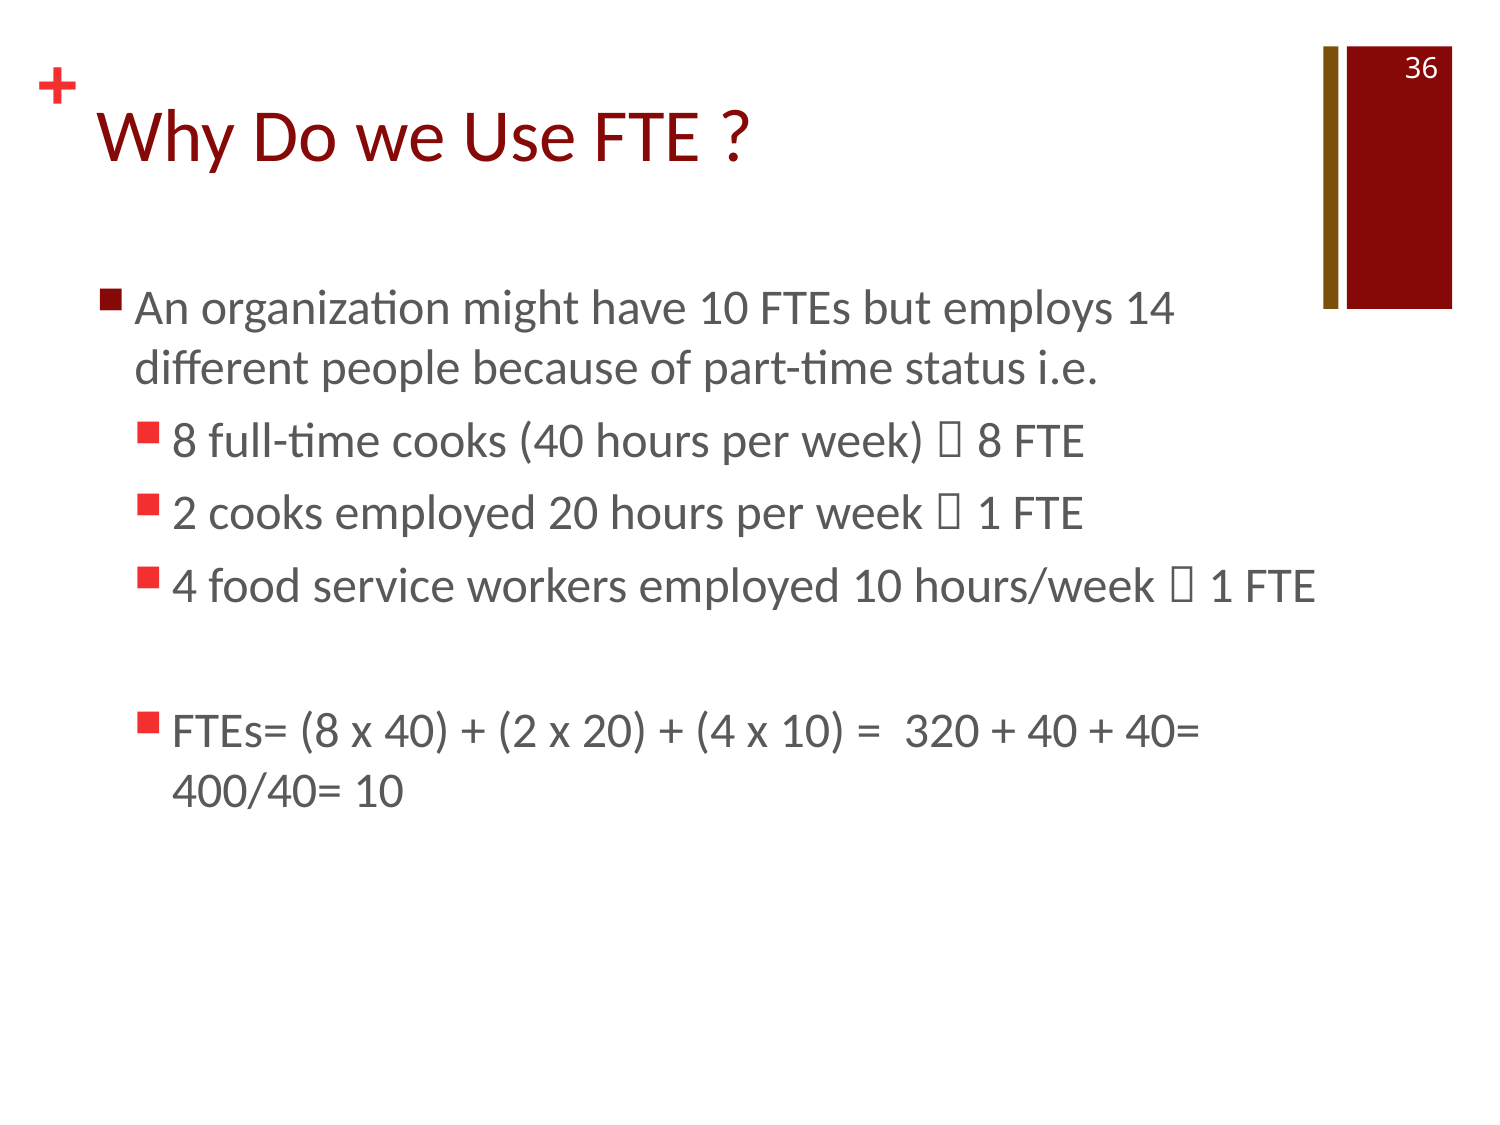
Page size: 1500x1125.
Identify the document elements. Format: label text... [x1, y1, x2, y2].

list An organization might have 10 FTEs but employs 14 different people because of part-time status i.e. 8 full-time cooks (40 hours per week)  8 FTE 2 cooks employed 20 hours per week  1 FTE 4 food service workers employed 10 hours/week  1 FTE FTEs= (8 x 40) + (2 x 20) + (4 x 10) = 320 + 40 + 40= 400/40= 10 [81, 267, 1338, 1087]
slide_number 36 [1362, 39, 1454, 100]
title Why Do we Use FTE ? [81, 79, 1322, 263]
